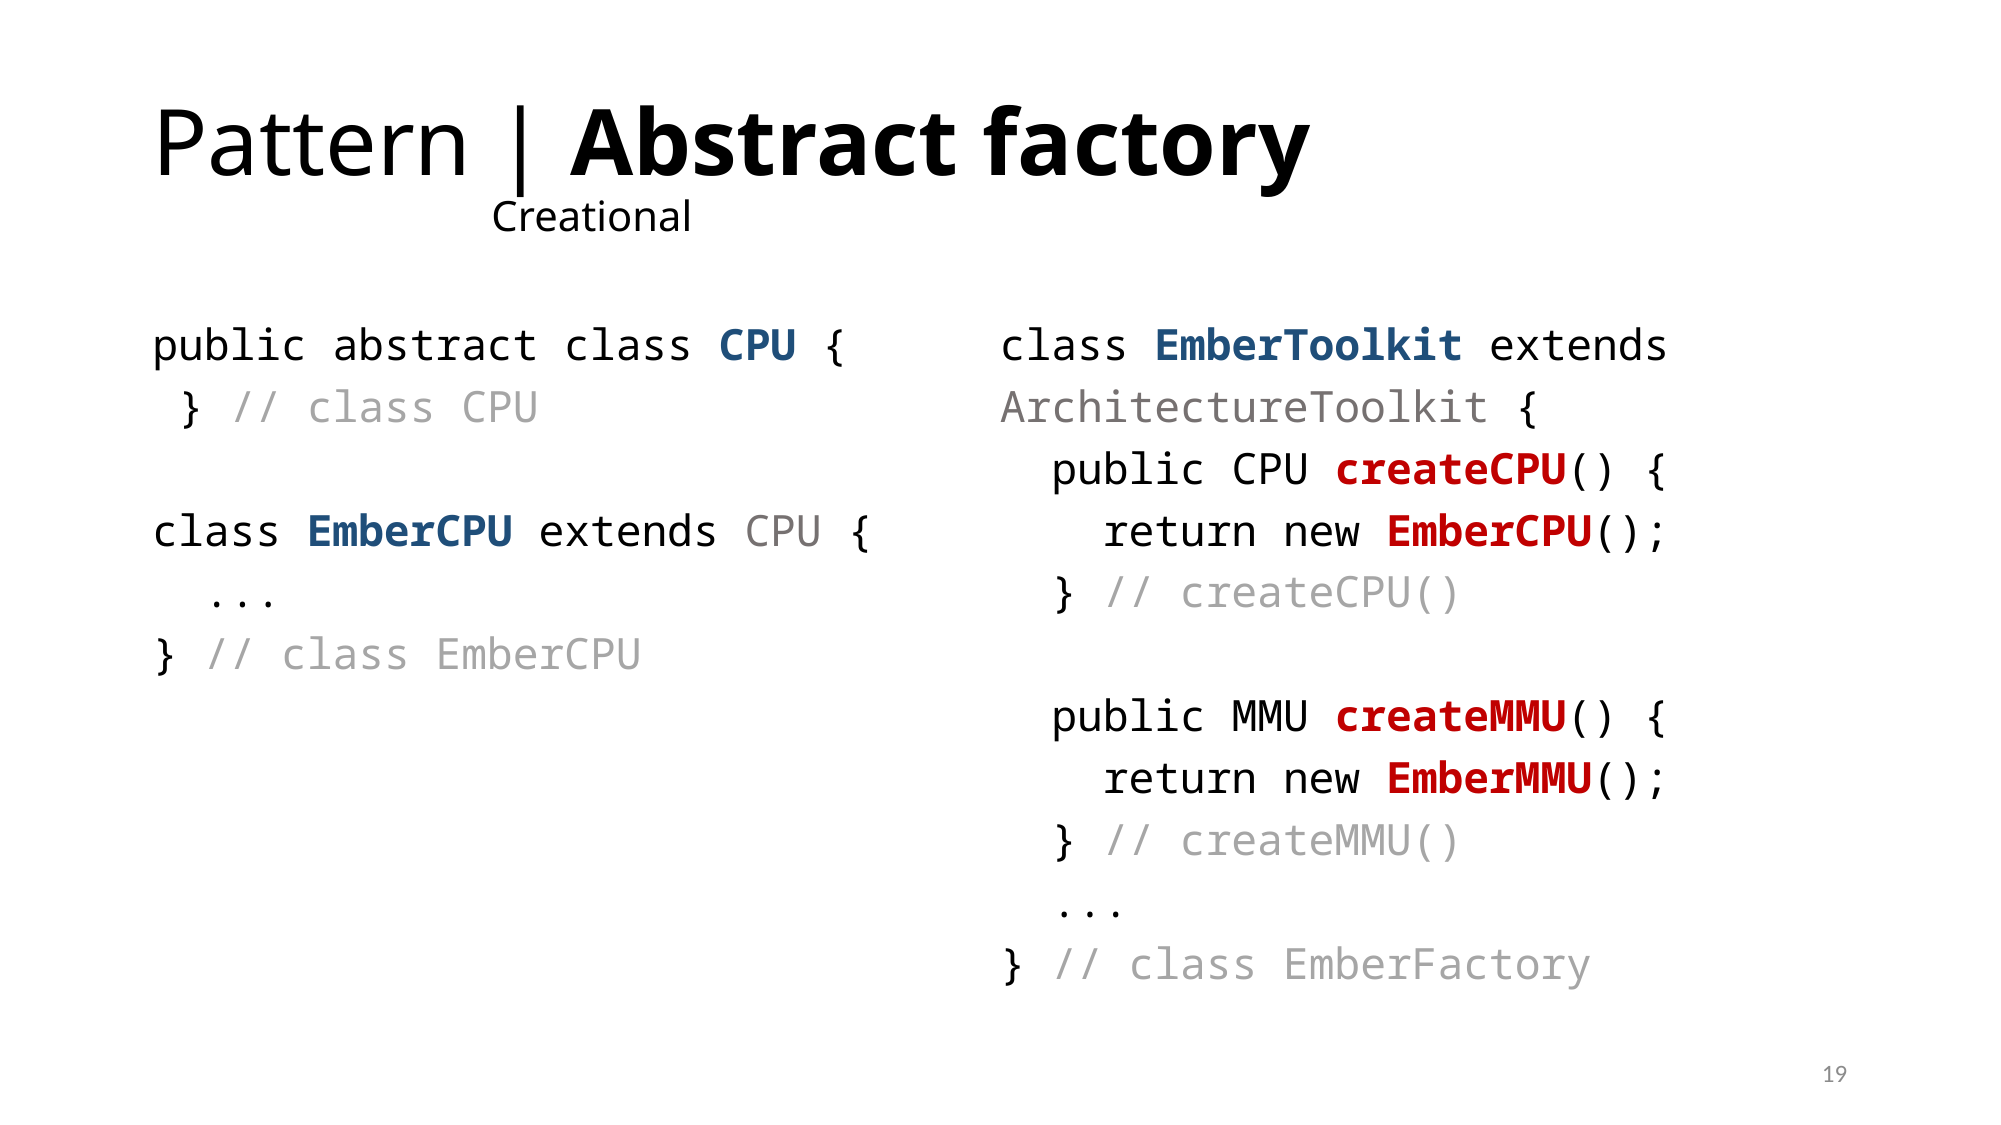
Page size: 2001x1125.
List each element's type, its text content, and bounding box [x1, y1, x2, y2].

title Pattern | Abstract factory Creational [137, 59, 1863, 278]
list public abstract class CPU { } // class CPU class EmberCPU extends CPU { ... } // class EmberCPU class EmberToolkit extends ArchitectureToolkit { public CPU createCPU() { return new EmberCPU(); } // createCPU() public MMU createMMU() { return new EmberMMU(); } // createMMU() ... } // class EmberFactory [137, 299, 1863, 1014]
slide_number 19 [1412, 1042, 1863, 1103]
